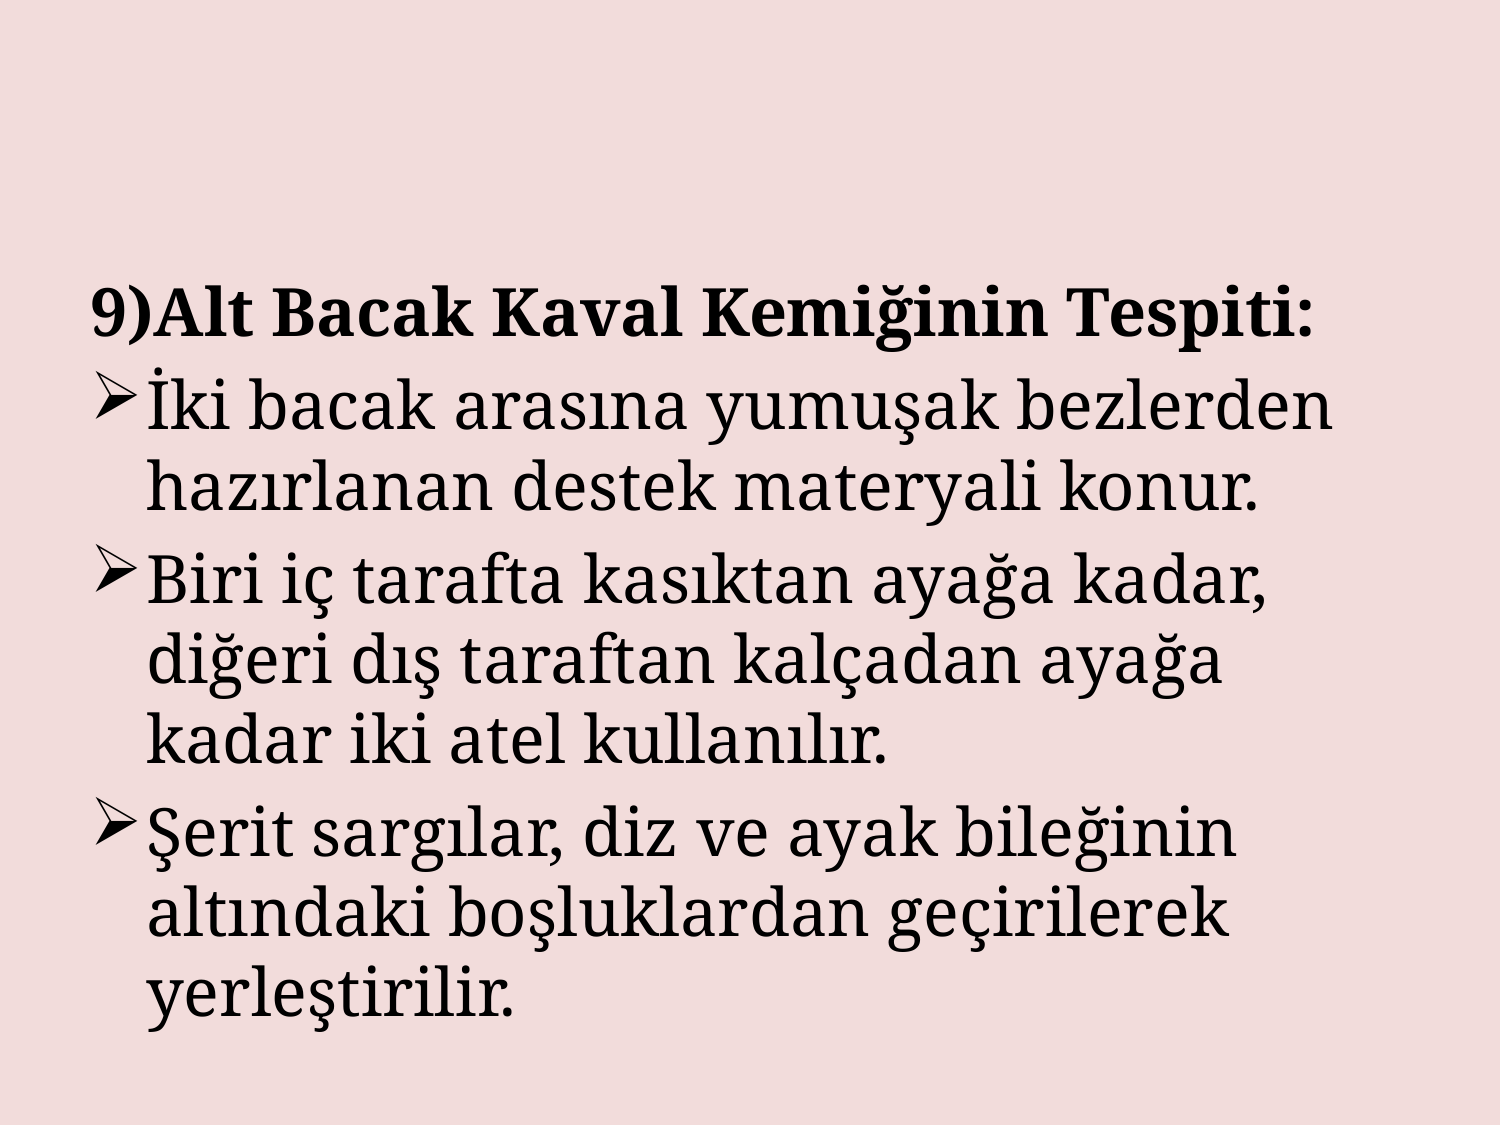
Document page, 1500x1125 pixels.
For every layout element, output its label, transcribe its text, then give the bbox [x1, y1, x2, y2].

list 9)Alt Bacak Kaval Kemiğinin Tespiti: İki bacak arasına yumuşak bezlerden hazırlanan destek materyali konur. Biri iç tarafta kasıktan ayağa kadar, diğeri dış taraftan kalçadan ayağa kadar iki atel kullanılır. Şerit sargılar, diz ve ayak bileğinin altındaki boşluklardan geçirilerek yerleştirilir. [75, 262, 1425, 1005]
